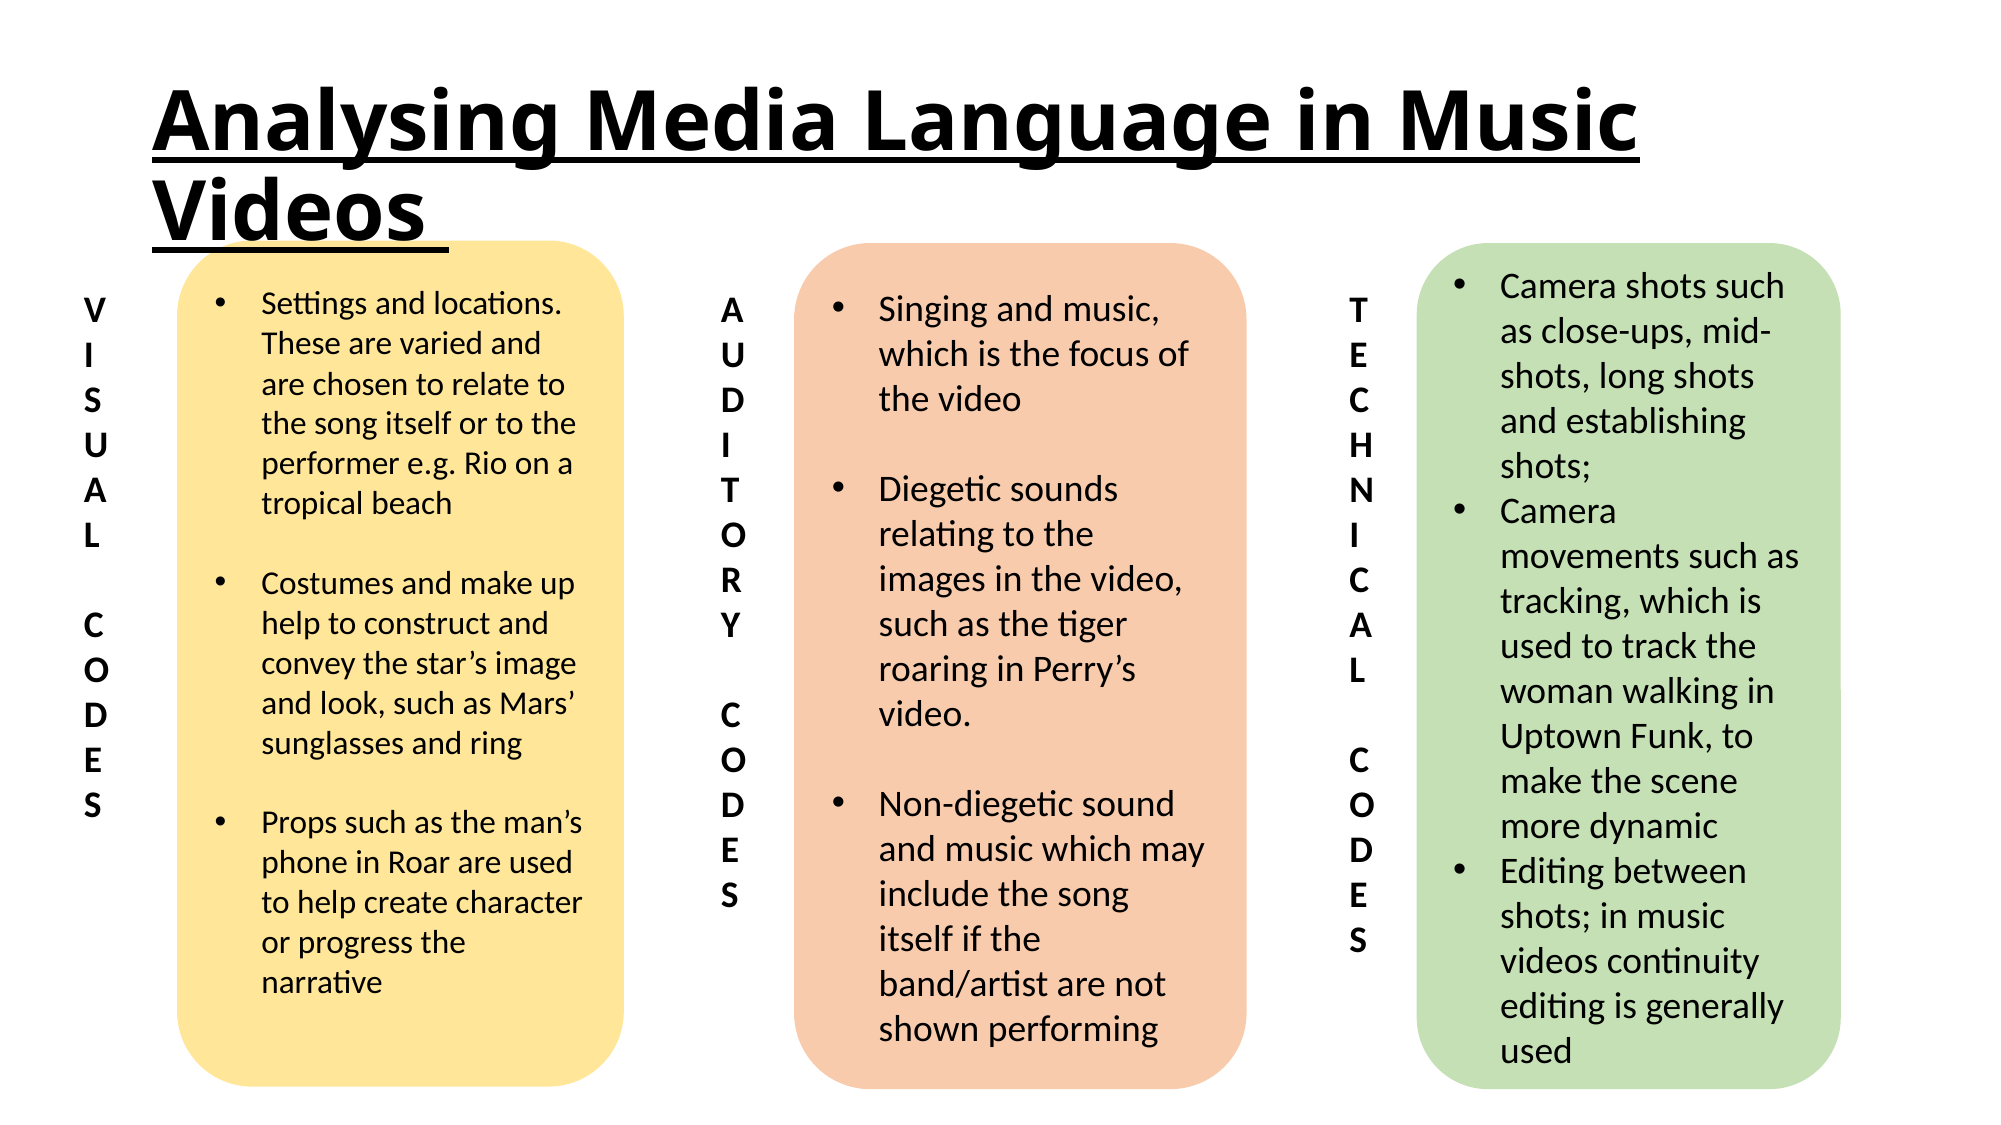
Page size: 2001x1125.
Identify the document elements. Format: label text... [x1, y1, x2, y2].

text_box Singing and music, which is the focus of the video Diegetic sounds relating to the images in the video, such as the tiger roaring in Perry’s video. Non-diegetic sound and music which may include the song itself if the band/artist are not shown performing [794, 278, 1247, 1090]
text_box Camera shots such as close-ups, mid-shots, long shots and establishing shots; Camera movements such as tracking, which is used to track the woman walking in Uptown Funk, to make the scene more dynamic Editing between shots; in music videos continuity editing is generally used [1416, 278, 1841, 1090]
text_box A U D I T O R Y C O D E S [706, 277, 796, 922]
title Analysing Media Language in Music Videos [137, 59, 1863, 278]
text_box Settings and locations. These are varied and are chosen to relate to the song itself or to the performer e.g. Rio on a tropical beach Costumes and make up help to construct and convey the star’s image and look, such as Mars’ sunglasses and ring Props such as the man’s phone in Roar are used to help create character or progress the narrative [177, 278, 624, 1087]
text_box V I S U A L C O D E S [69, 277, 159, 832]
text_box T E C H N I C A L C O D E S [1334, 277, 1424, 967]
